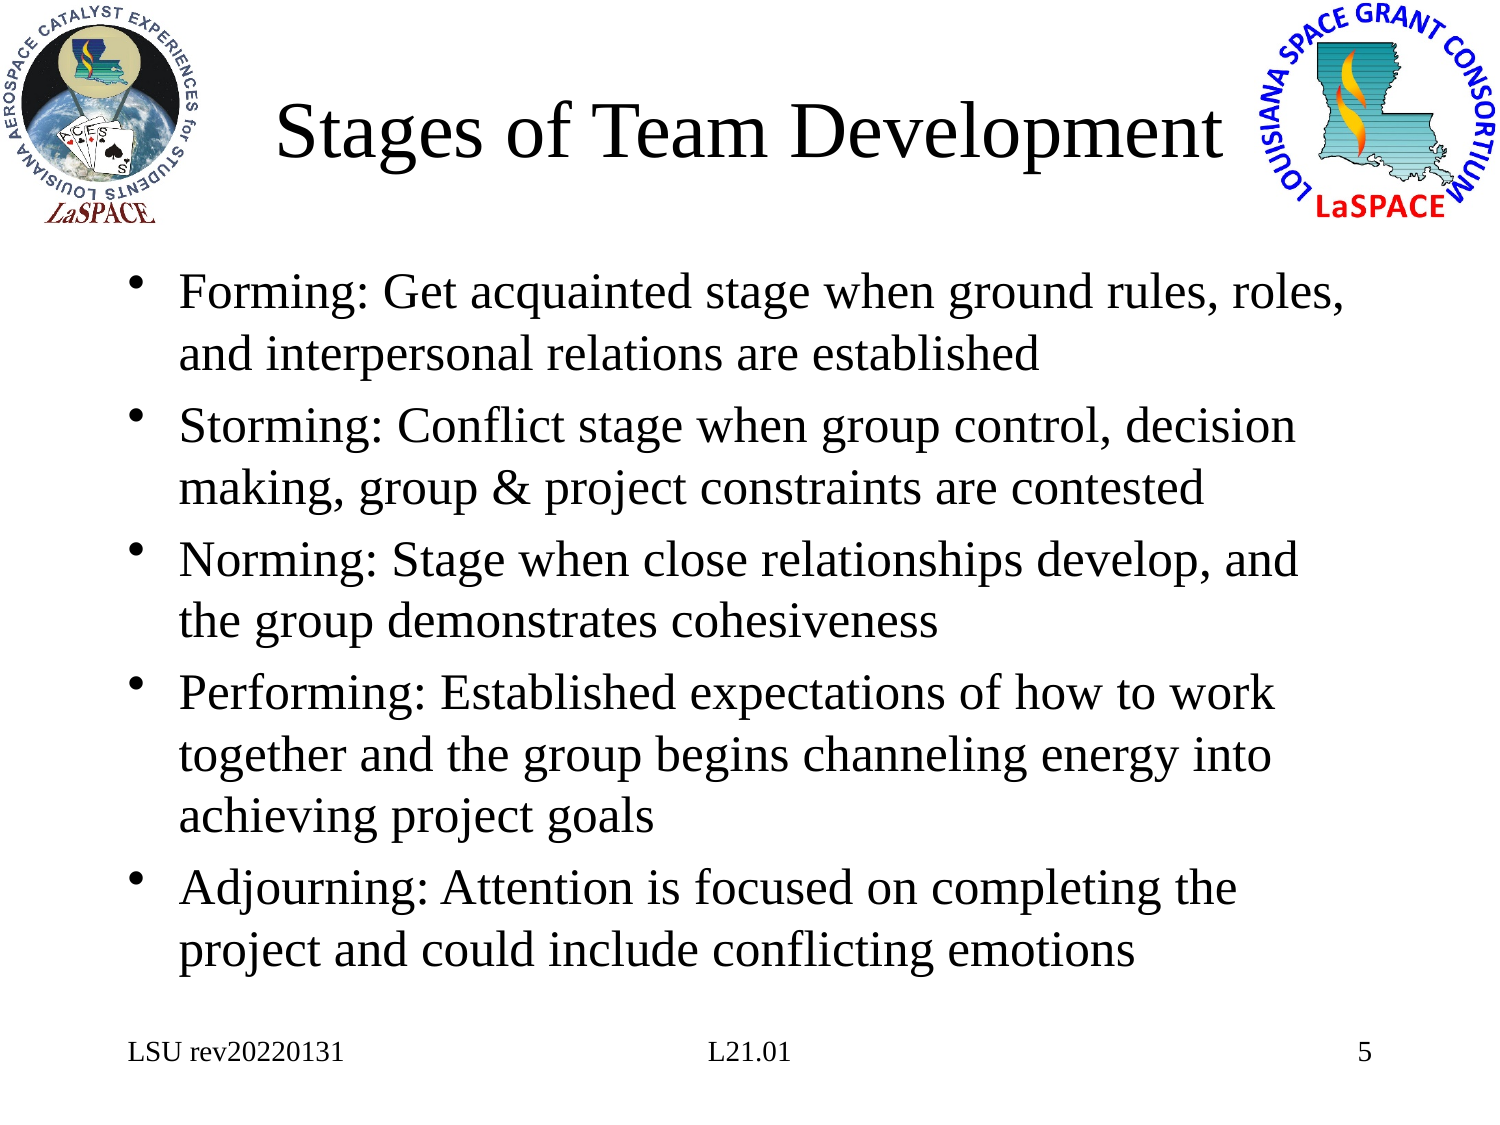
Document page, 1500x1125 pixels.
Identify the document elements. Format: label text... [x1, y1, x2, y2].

slide_number 5 [1074, 1025, 1388, 1100]
list Forming: Get acquainted stage when ground rules, roles, and interpersonal relations are established Storming: Conflict stage when group control, decision making, group & project constraints are contested Norming: Stage when close relationships develop, and the group demonstrates cohesiveness Performing: Established expectations of how to work together and the group begins channeling energy into achieving project goals Adjourning: Attention is focused on completing the project and could include conflicting emotions [112, 249, 1388, 1000]
footer L21.01 [512, 1025, 988, 1100]
picture [1254, 0, 1500, 225]
title Stages of Team Development [235, 31, 1265, 219]
picture [0, 0, 201, 225]
slide_number LSU rev20220131 [112, 1025, 425, 1100]
